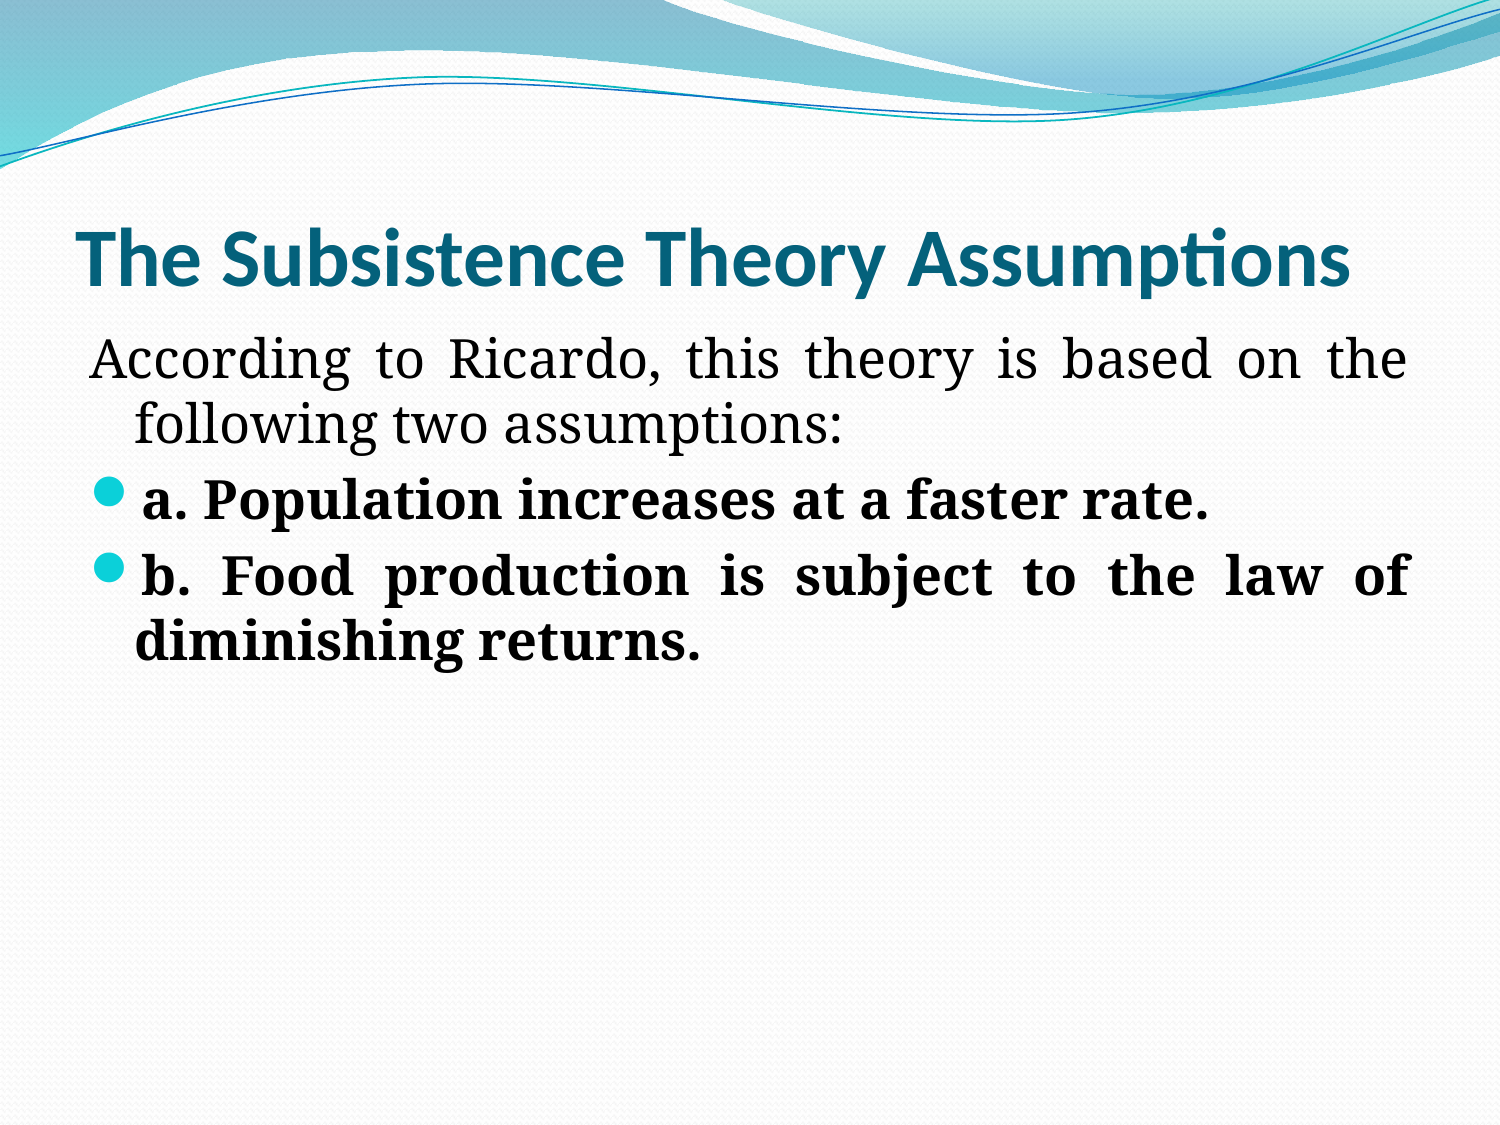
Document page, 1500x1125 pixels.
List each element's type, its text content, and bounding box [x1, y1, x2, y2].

list According to Ricardo, this theory is based on the following two assumptions: a. Population increases at a faster rate. b. Food production is subject to the law of diminishing returns. [75, 317, 1425, 1038]
title The Subsistence Theory Assumptions [75, 115, 1465, 303]
